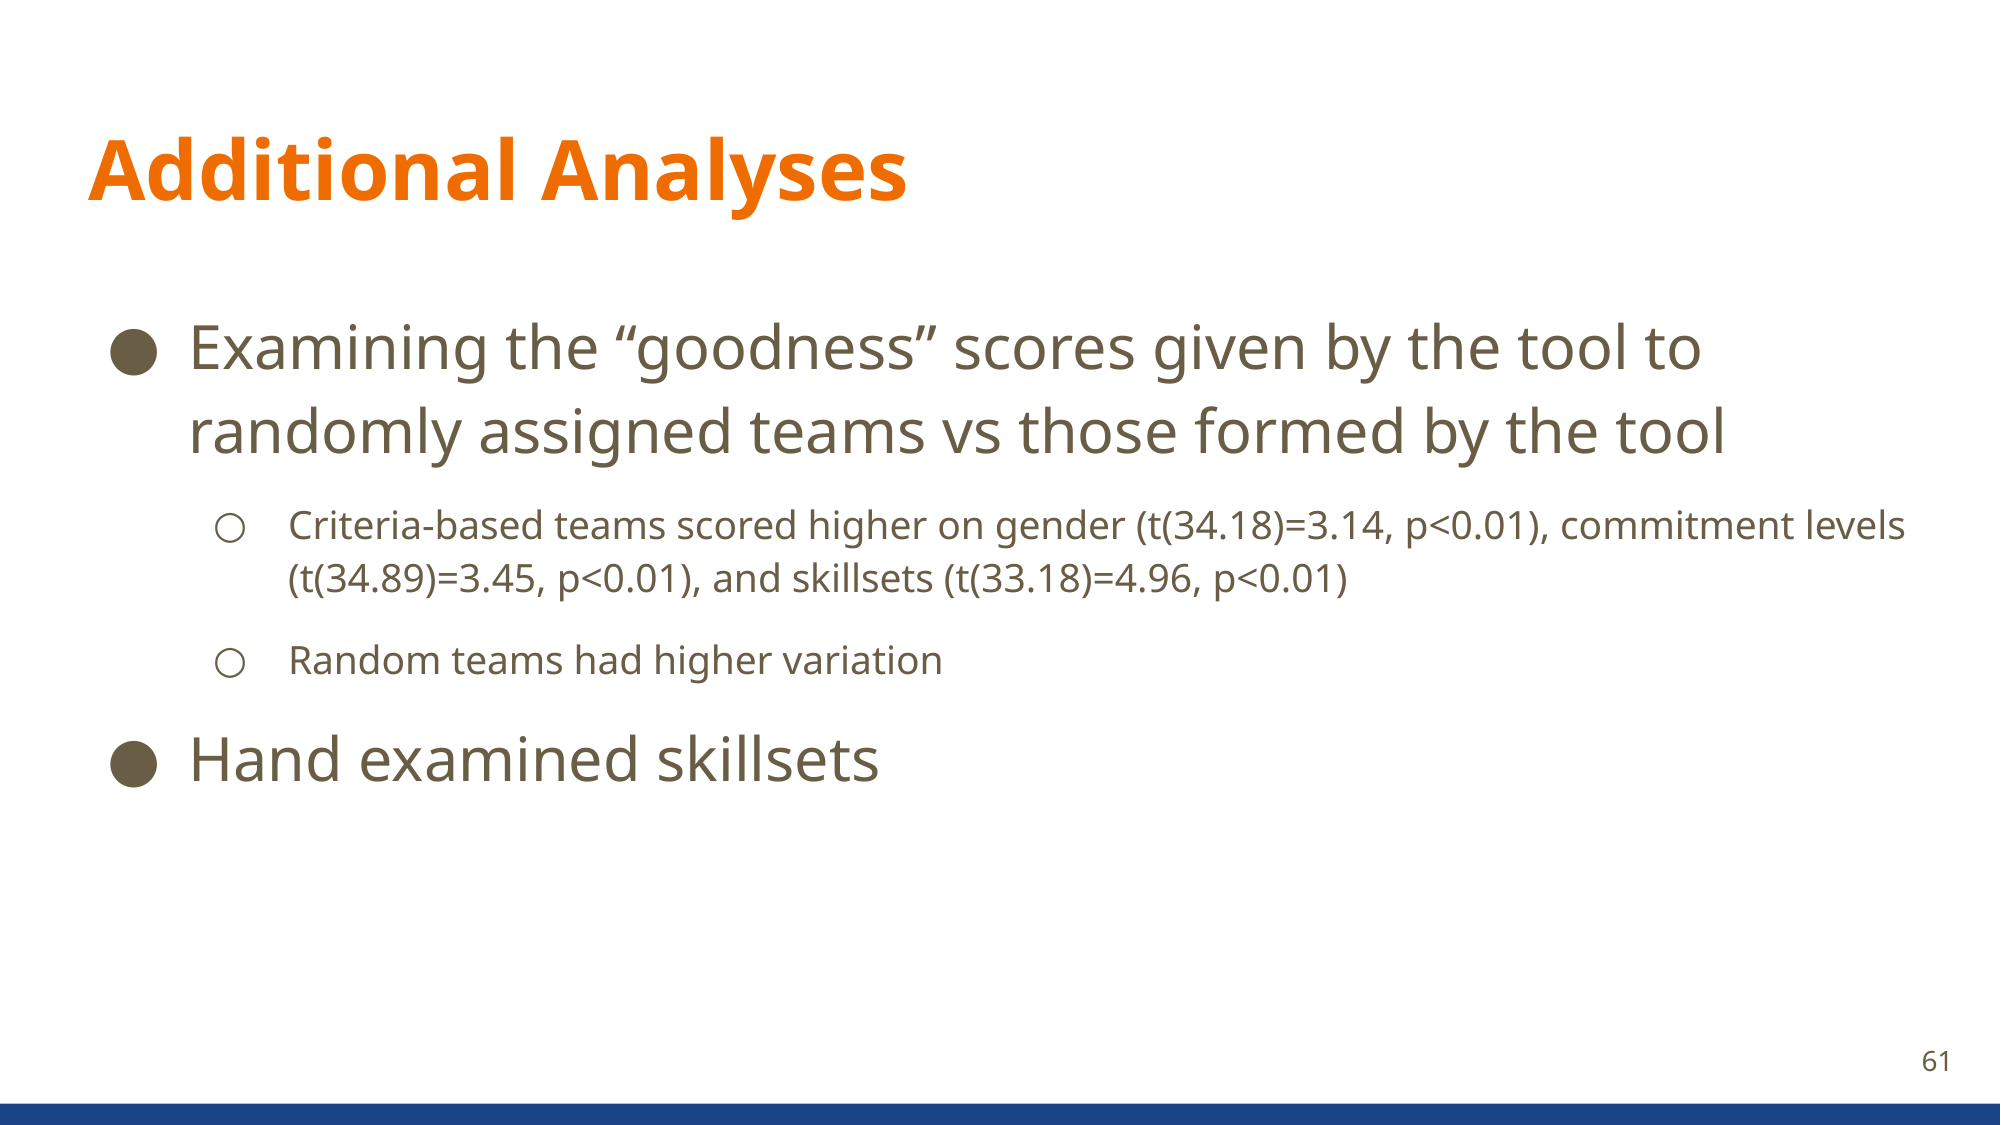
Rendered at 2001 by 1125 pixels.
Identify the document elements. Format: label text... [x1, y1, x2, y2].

title Additional Analyses [68, 97, 1932, 252]
list Examining the “goodness” scores given by the tool to randomly assigned teams vs those formed by the tool Criteria-based teams scored higher on gender (t(34.18)=3.14, p<0.01), commitment levels (t(34.89)=3.45, p<0.01), and skillsets (t(33.18)=4.96, p<0.01) Random teams had higher variation Hand examined skillsets [68, 276, 1932, 1000]
slide_number 61 [1853, 1019, 1974, 1106]
